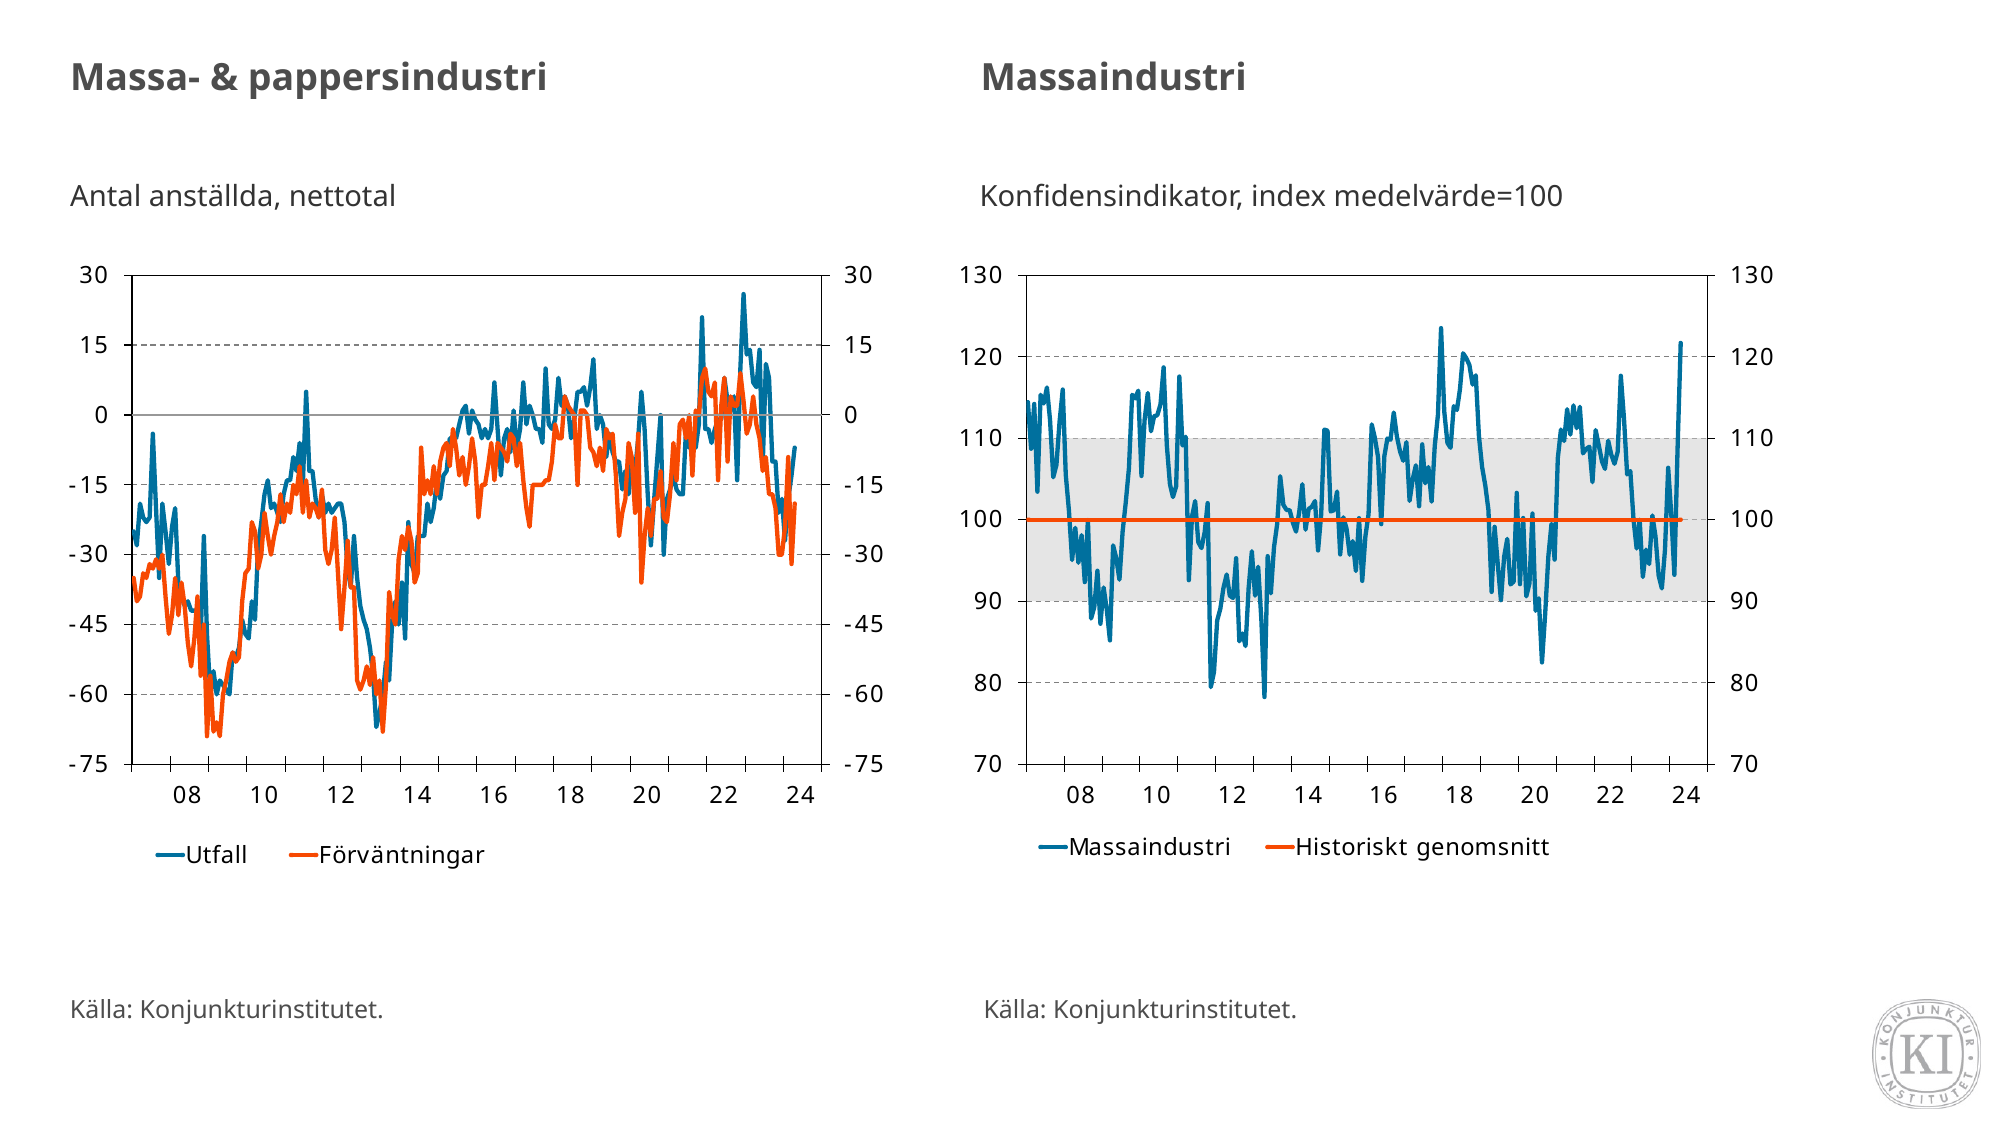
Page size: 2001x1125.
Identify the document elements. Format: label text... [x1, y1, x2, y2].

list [941, 249, 1829, 874]
subtitle Källa: Konjunkturinstitutet. [55, 986, 938, 1105]
picture [1872, 999, 1981, 1109]
list Antal anställda, nettotal [55, 137, 938, 220]
list Konfidensindikator, index medelvärde=100 [964, 137, 1848, 220]
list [51, 249, 939, 874]
list Källa: Konjunkturinstitutet. [968, 986, 1852, 1105]
list Massaindustri [965, 45, 1849, 129]
title Massa- & pappersindustri [55, 45, 938, 128]
